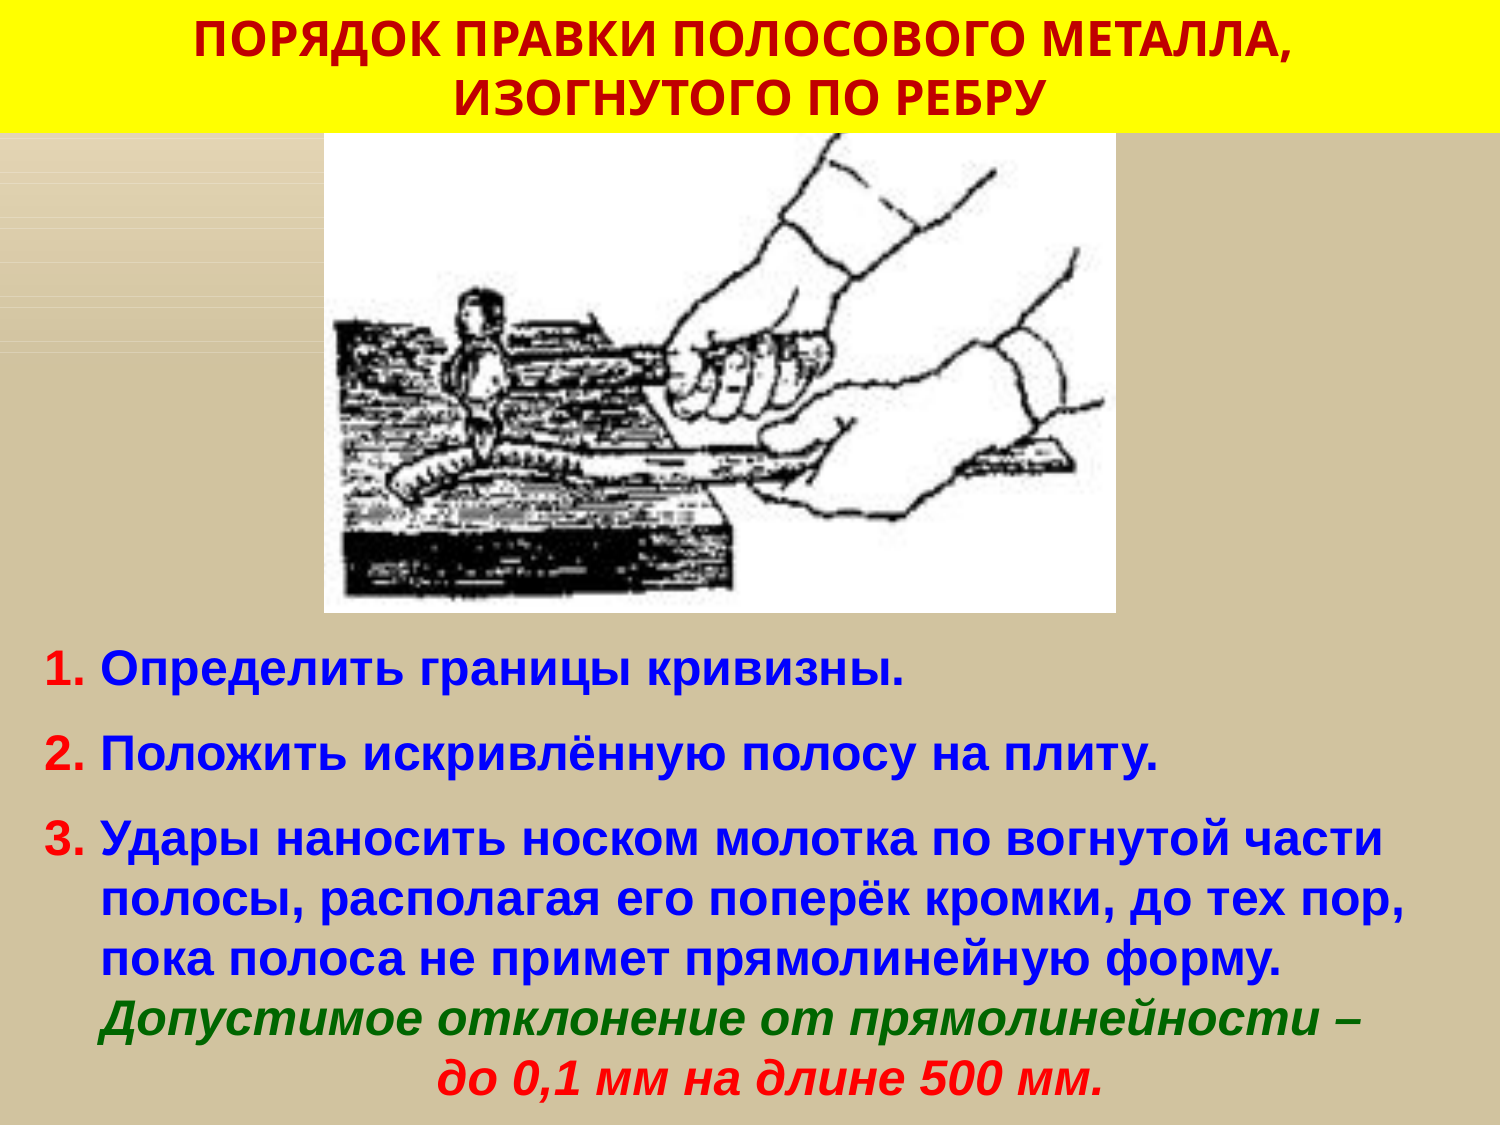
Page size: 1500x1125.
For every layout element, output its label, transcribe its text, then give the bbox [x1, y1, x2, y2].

text_box [88, 133, 324, 138]
text_box [1116, 133, 1439, 138]
text_box Определить границы кривизны. Положить искривлённую полосу на плиту. Удары наносить носком молотка по вогнутой части полосы, располагая его поперёк кромки, до тех пор, пока полоса не примет прямолинейную форму. Допустимое отклонение от прямолинейности – до 0,1 мм на длине 500 мм. [29, 628, 1463, 1114]
title ПОРЯДОК ПРАВКИ ПОЛОСОВОГО МЕТАЛЛА, ИЗОГНУТОГО ПО РЕБРУ [0, 0, 1500, 133]
picture [324, 106, 1116, 614]
